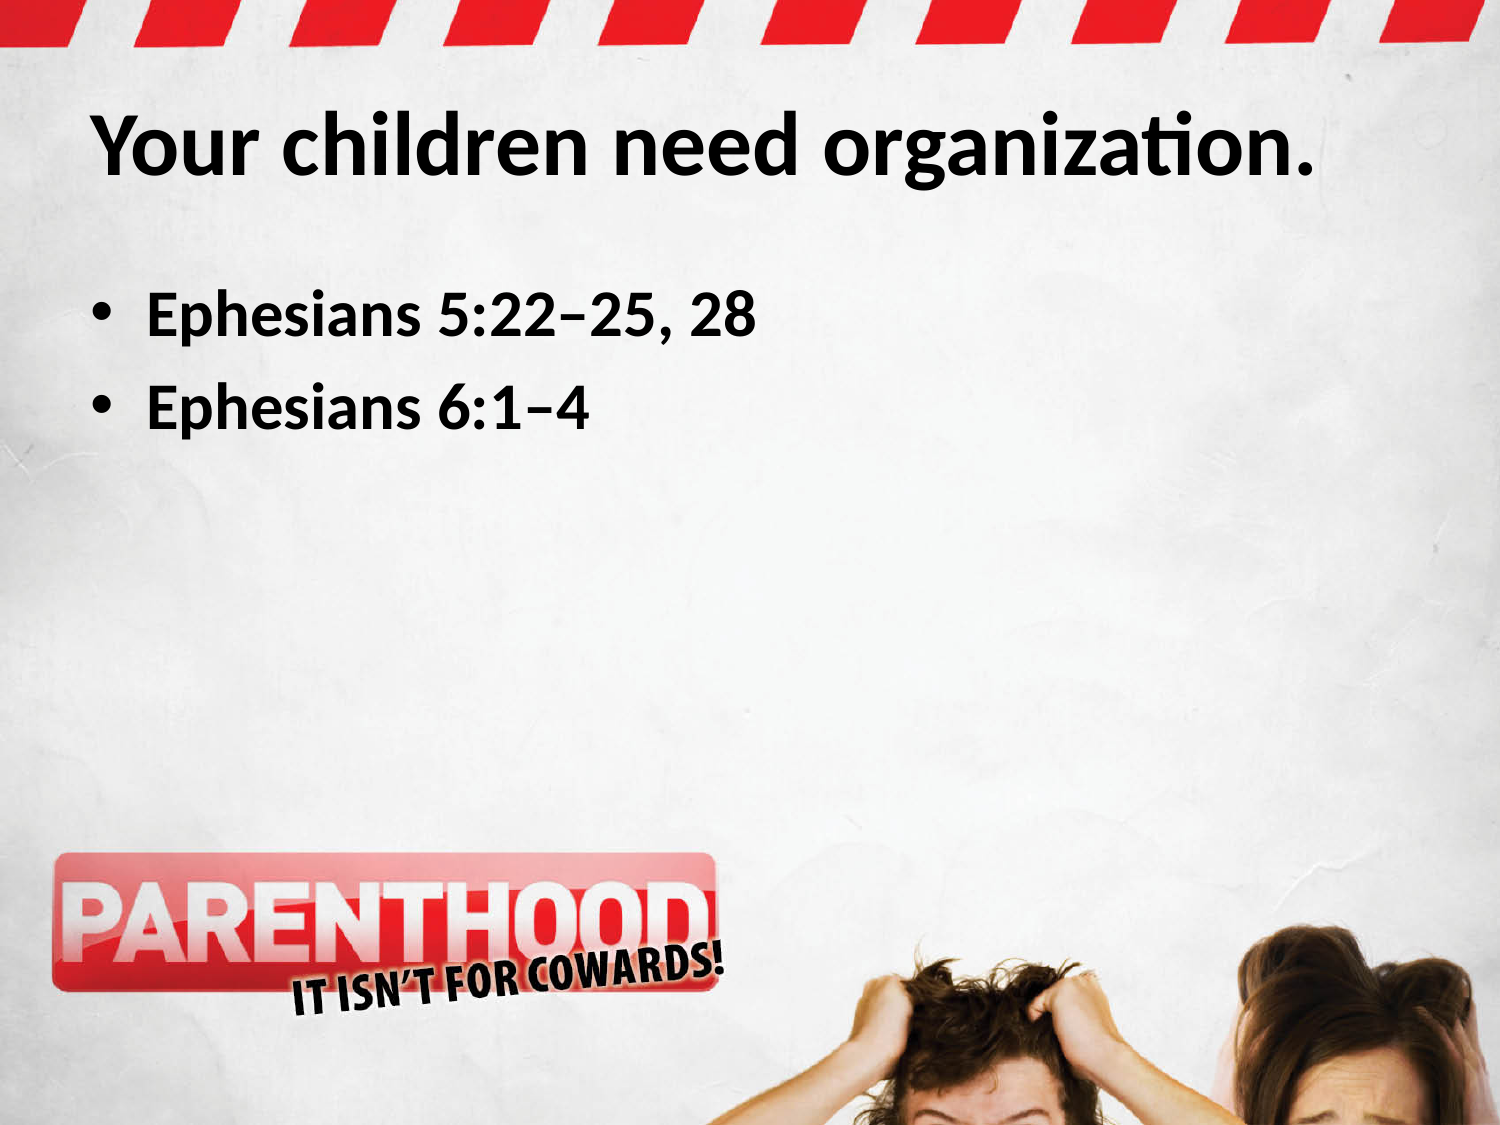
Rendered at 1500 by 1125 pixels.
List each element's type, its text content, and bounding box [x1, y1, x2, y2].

title Your children need organization. [75, 45, 1425, 233]
list Ephesians 5:22–25, 28 Ephesians 6:1–4 [75, 262, 1425, 1005]
picture [0, 0, 1500, 1125]
